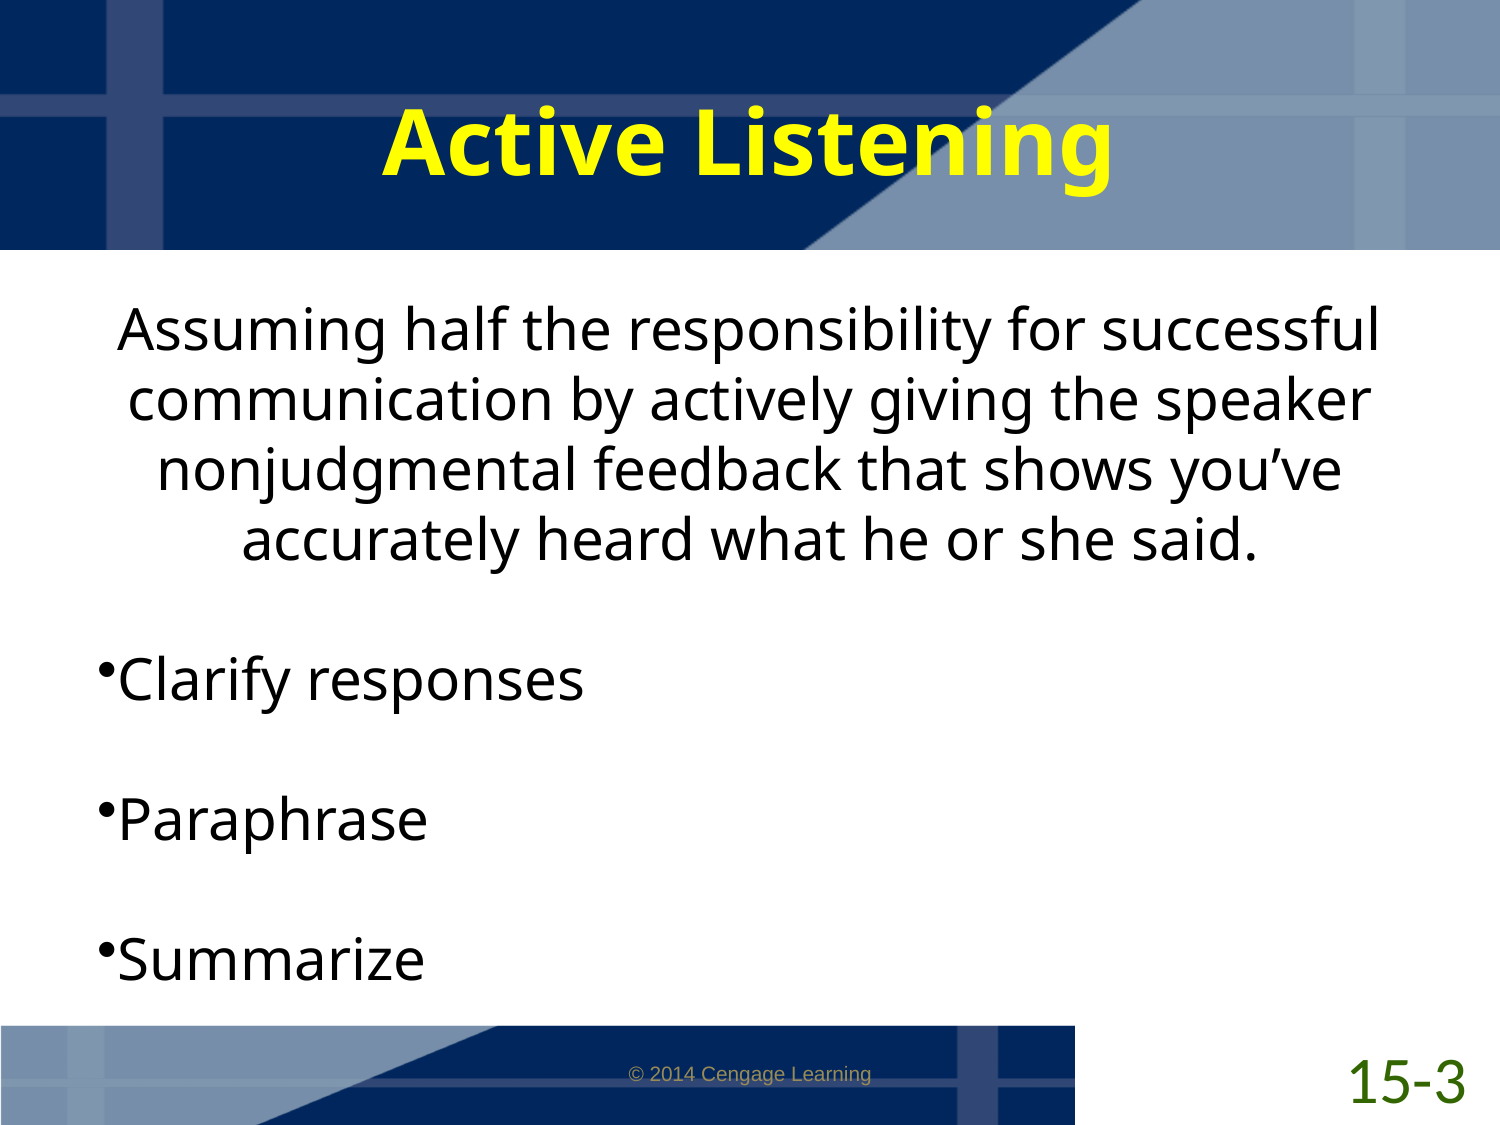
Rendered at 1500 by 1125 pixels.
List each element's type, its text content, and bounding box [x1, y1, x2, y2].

footer © 2014 Cengage Learning [512, 1099, 988, 1103]
picture [2, 1026, 1075, 1125]
picture [0, 0, 1500, 250]
text_box Assuming half the responsibility for successful communication by actively giving the speaker nonjudgmental feedback that shows you’ve accurately heard what he or she said. Clarify responses Paraphrase Summarize [82, 284, 1418, 1099]
title Active Listening [75, 45, 1425, 233]
text_box 15-3 [1312, 1029, 1500, 1124]
